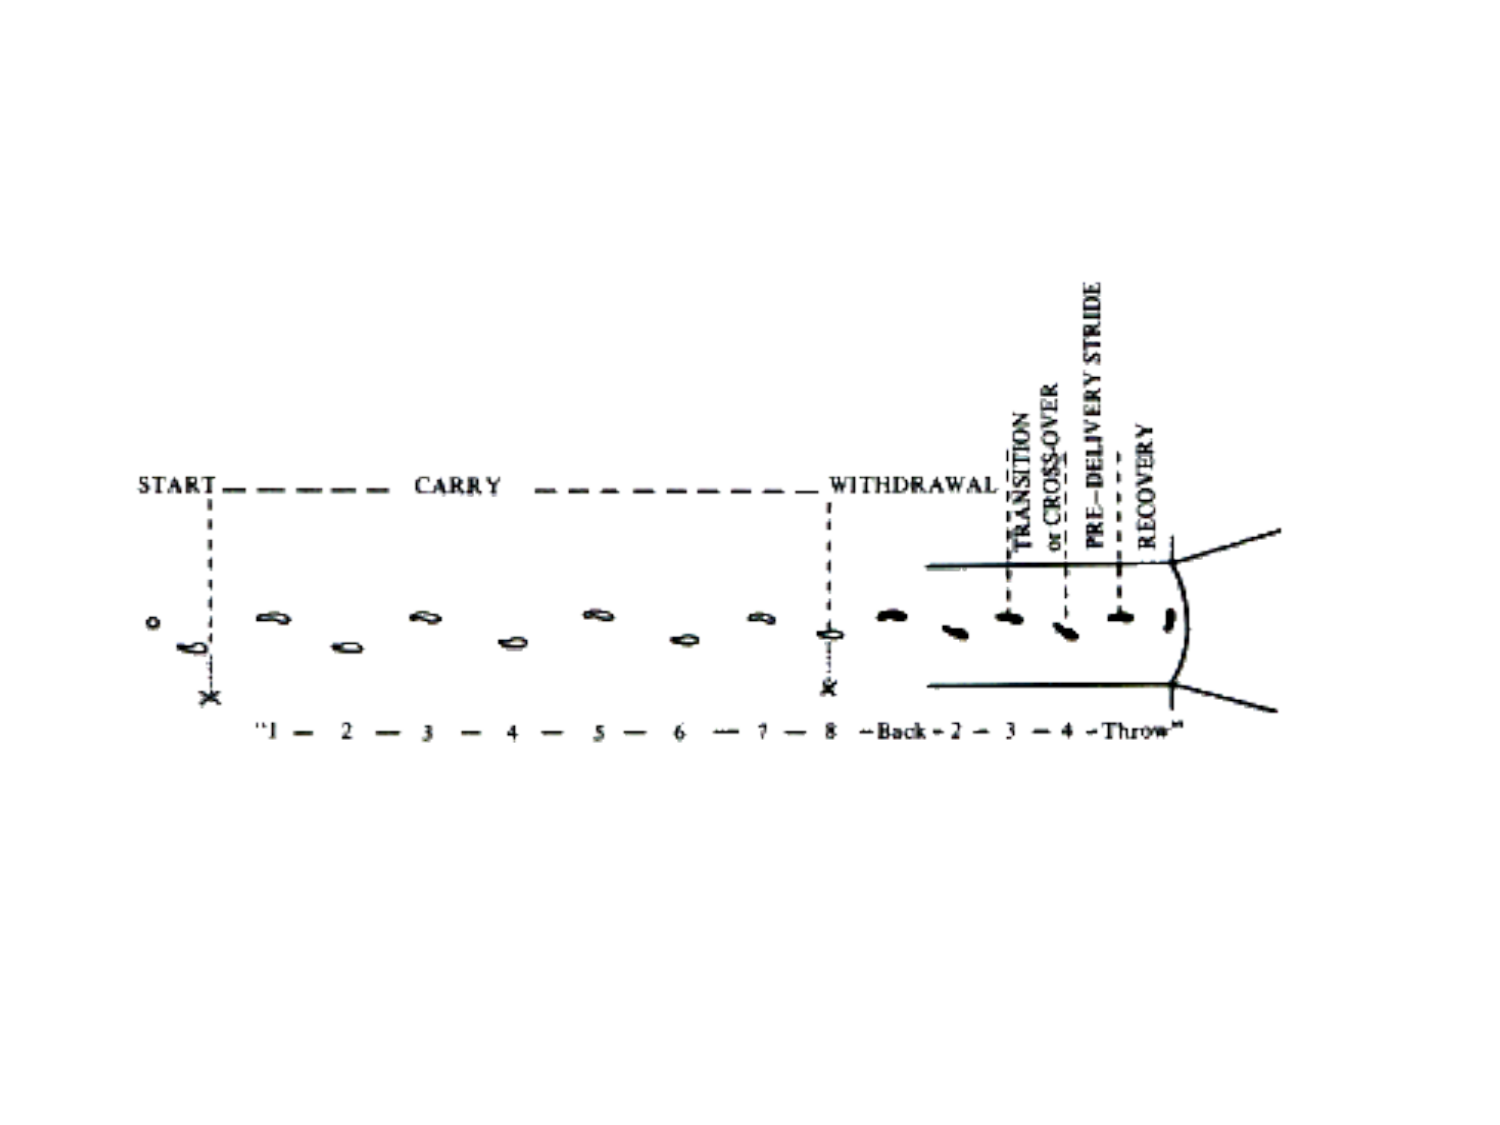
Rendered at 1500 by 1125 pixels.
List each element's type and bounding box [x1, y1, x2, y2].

list [128, 257, 1301, 760]
